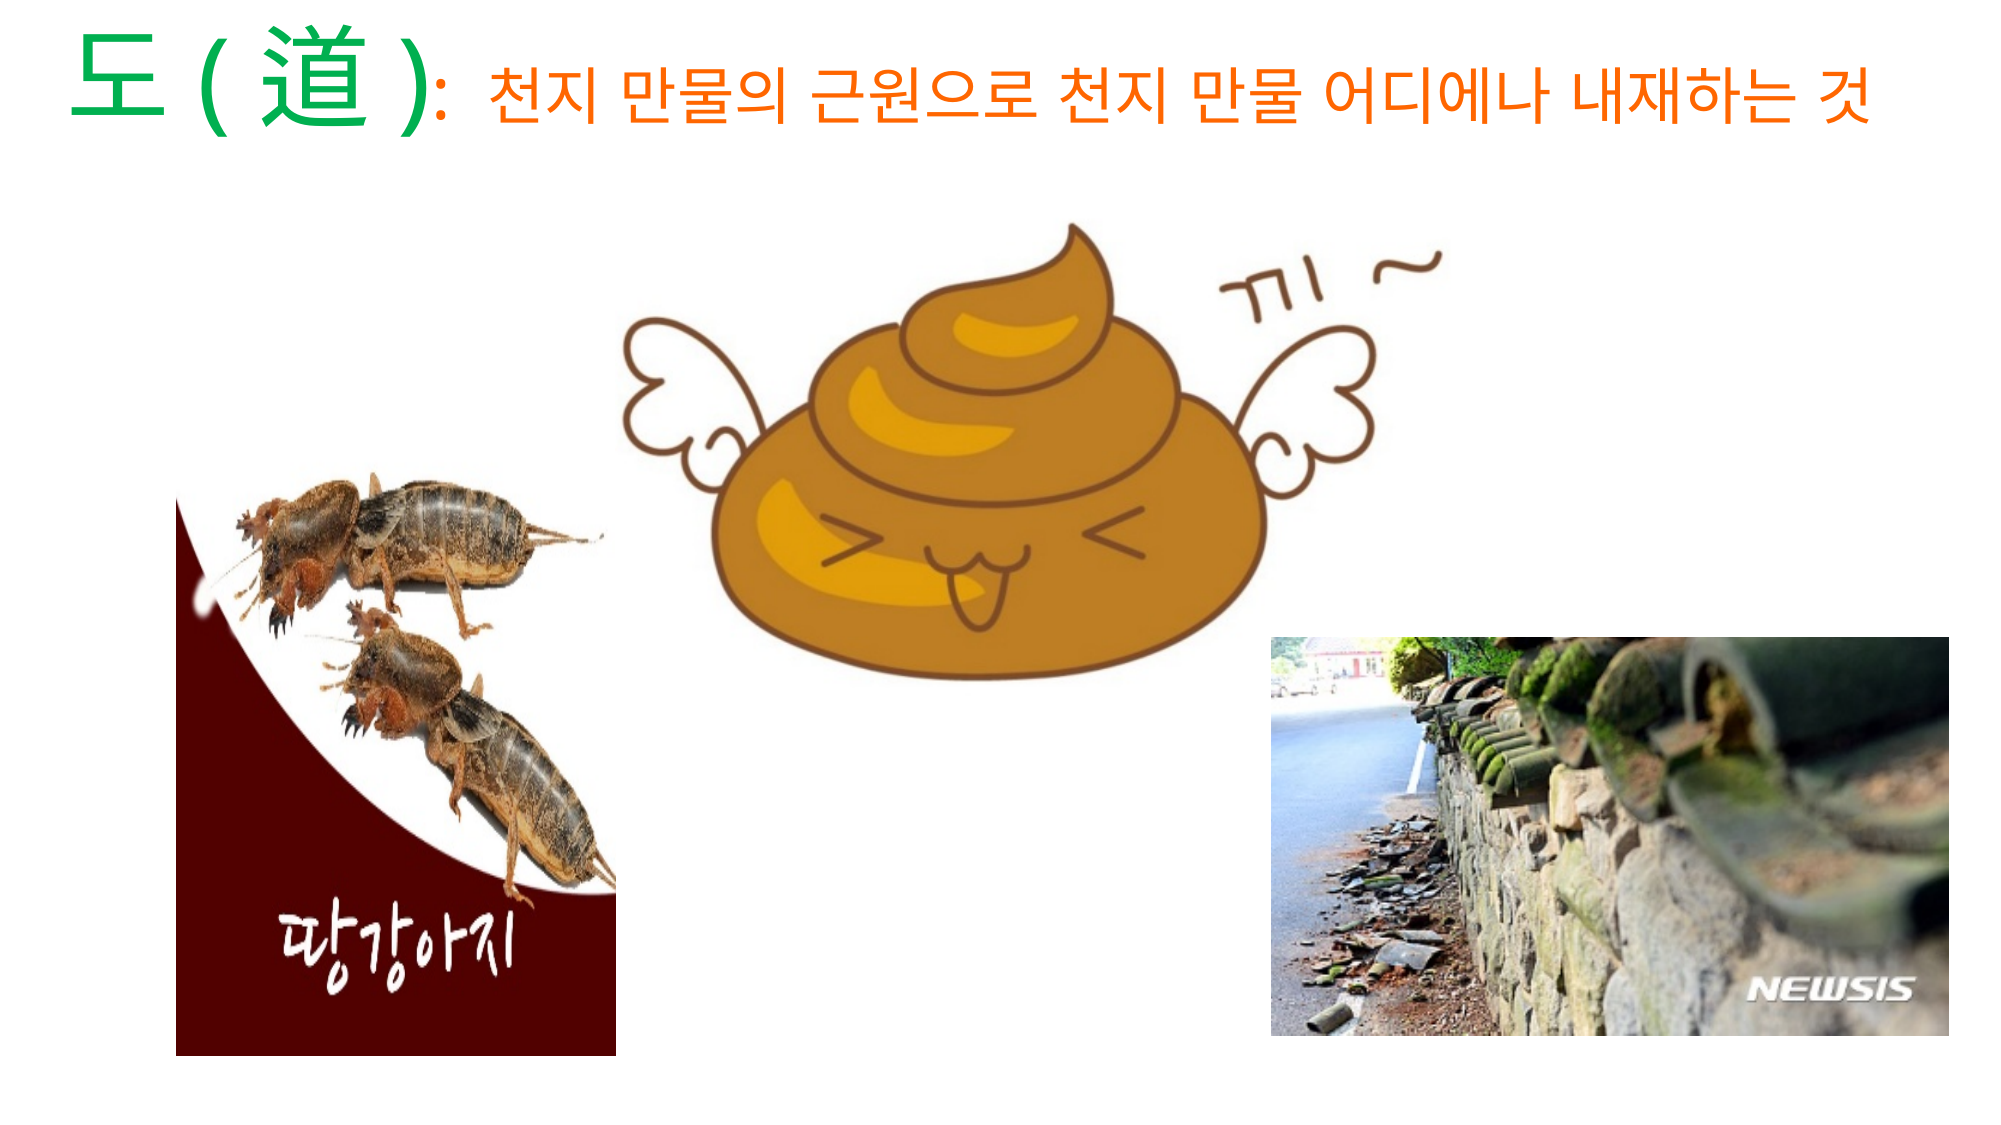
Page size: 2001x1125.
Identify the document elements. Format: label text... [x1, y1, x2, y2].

text_box 도(道): 천지 만물의 근원으로 천지 만물 어디에나 내재하는 것 [0, 0, 2000, 150]
picture [176, 173, 1949, 1056]
